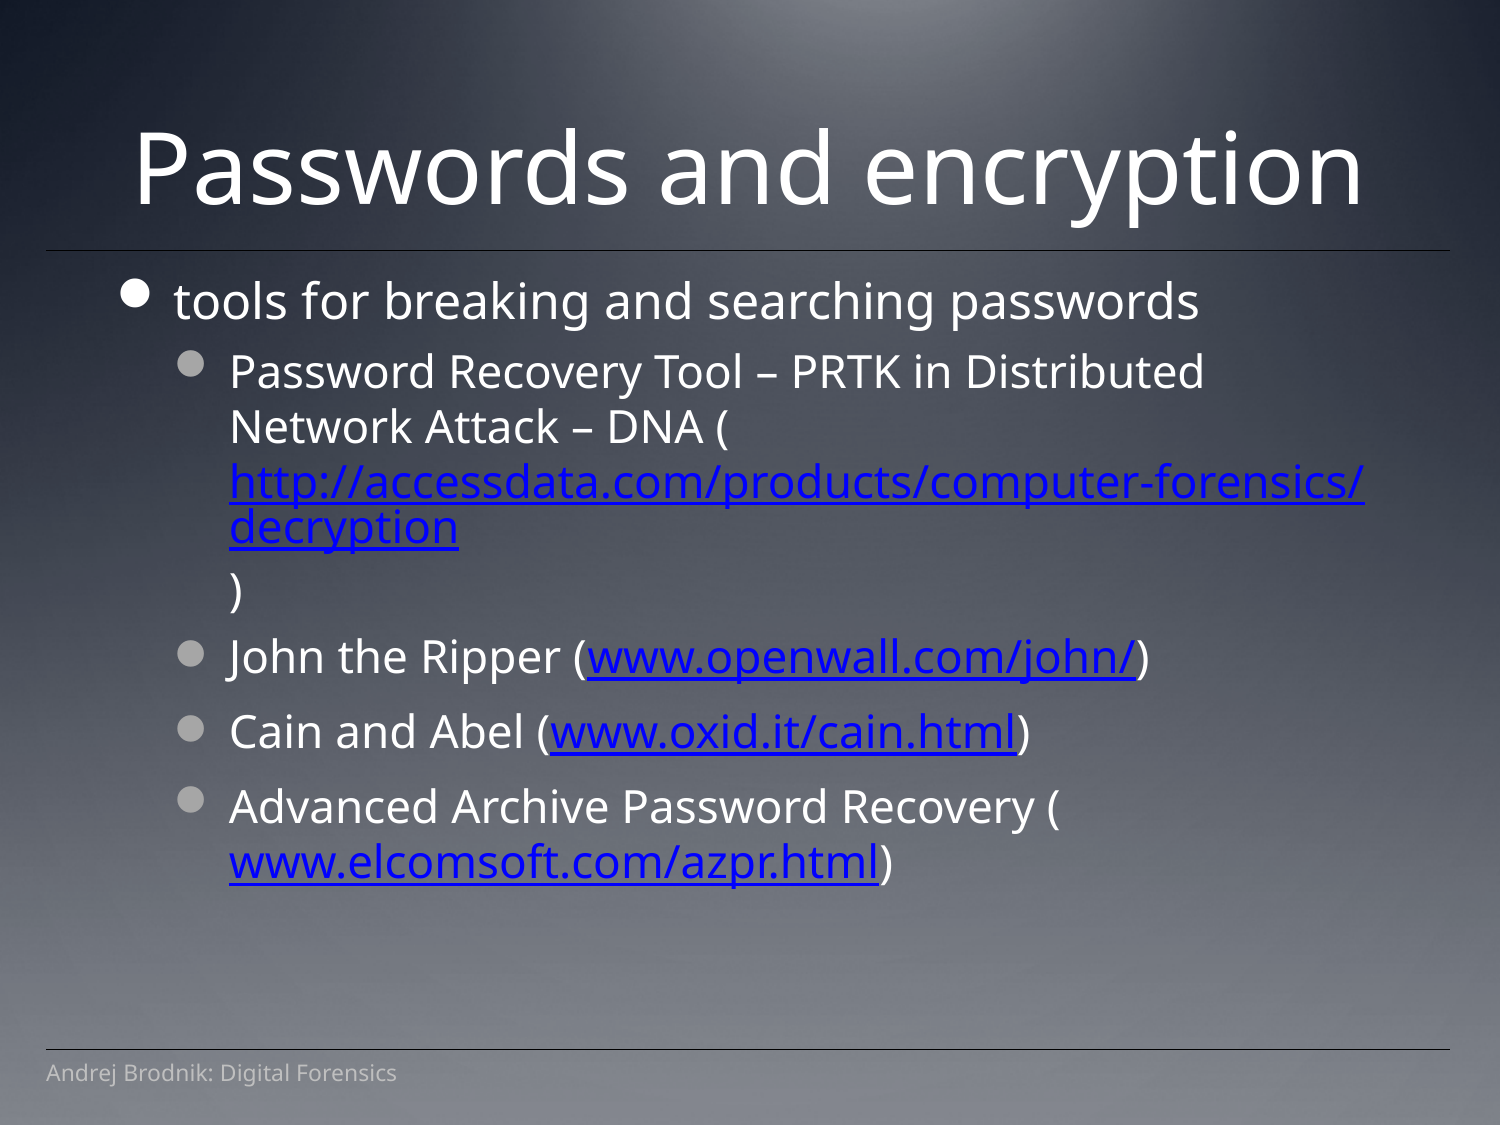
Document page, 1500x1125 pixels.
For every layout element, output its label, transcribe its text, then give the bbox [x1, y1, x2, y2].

text_box Passwords and encryption [105, 17, 1394, 233]
text_box tools for breaking and searching passwords Password Recovery Tool – PRTK in Distributed Network Attack – DNA (http://accessdata.com/products/computer-forensics/decryption) John the Ripper (www.openwall.com/john/) Cain and Abel (www.oxid.it/cain.html) Advanced Archive Password Recovery (www.elcomsoft.com/azpr.html) [101, 262, 1394, 1024]
text_box Andrej Brodnik: Digital Forensics [45, 1042, 521, 1103]
picture [0, 0, 1500, 1125]
